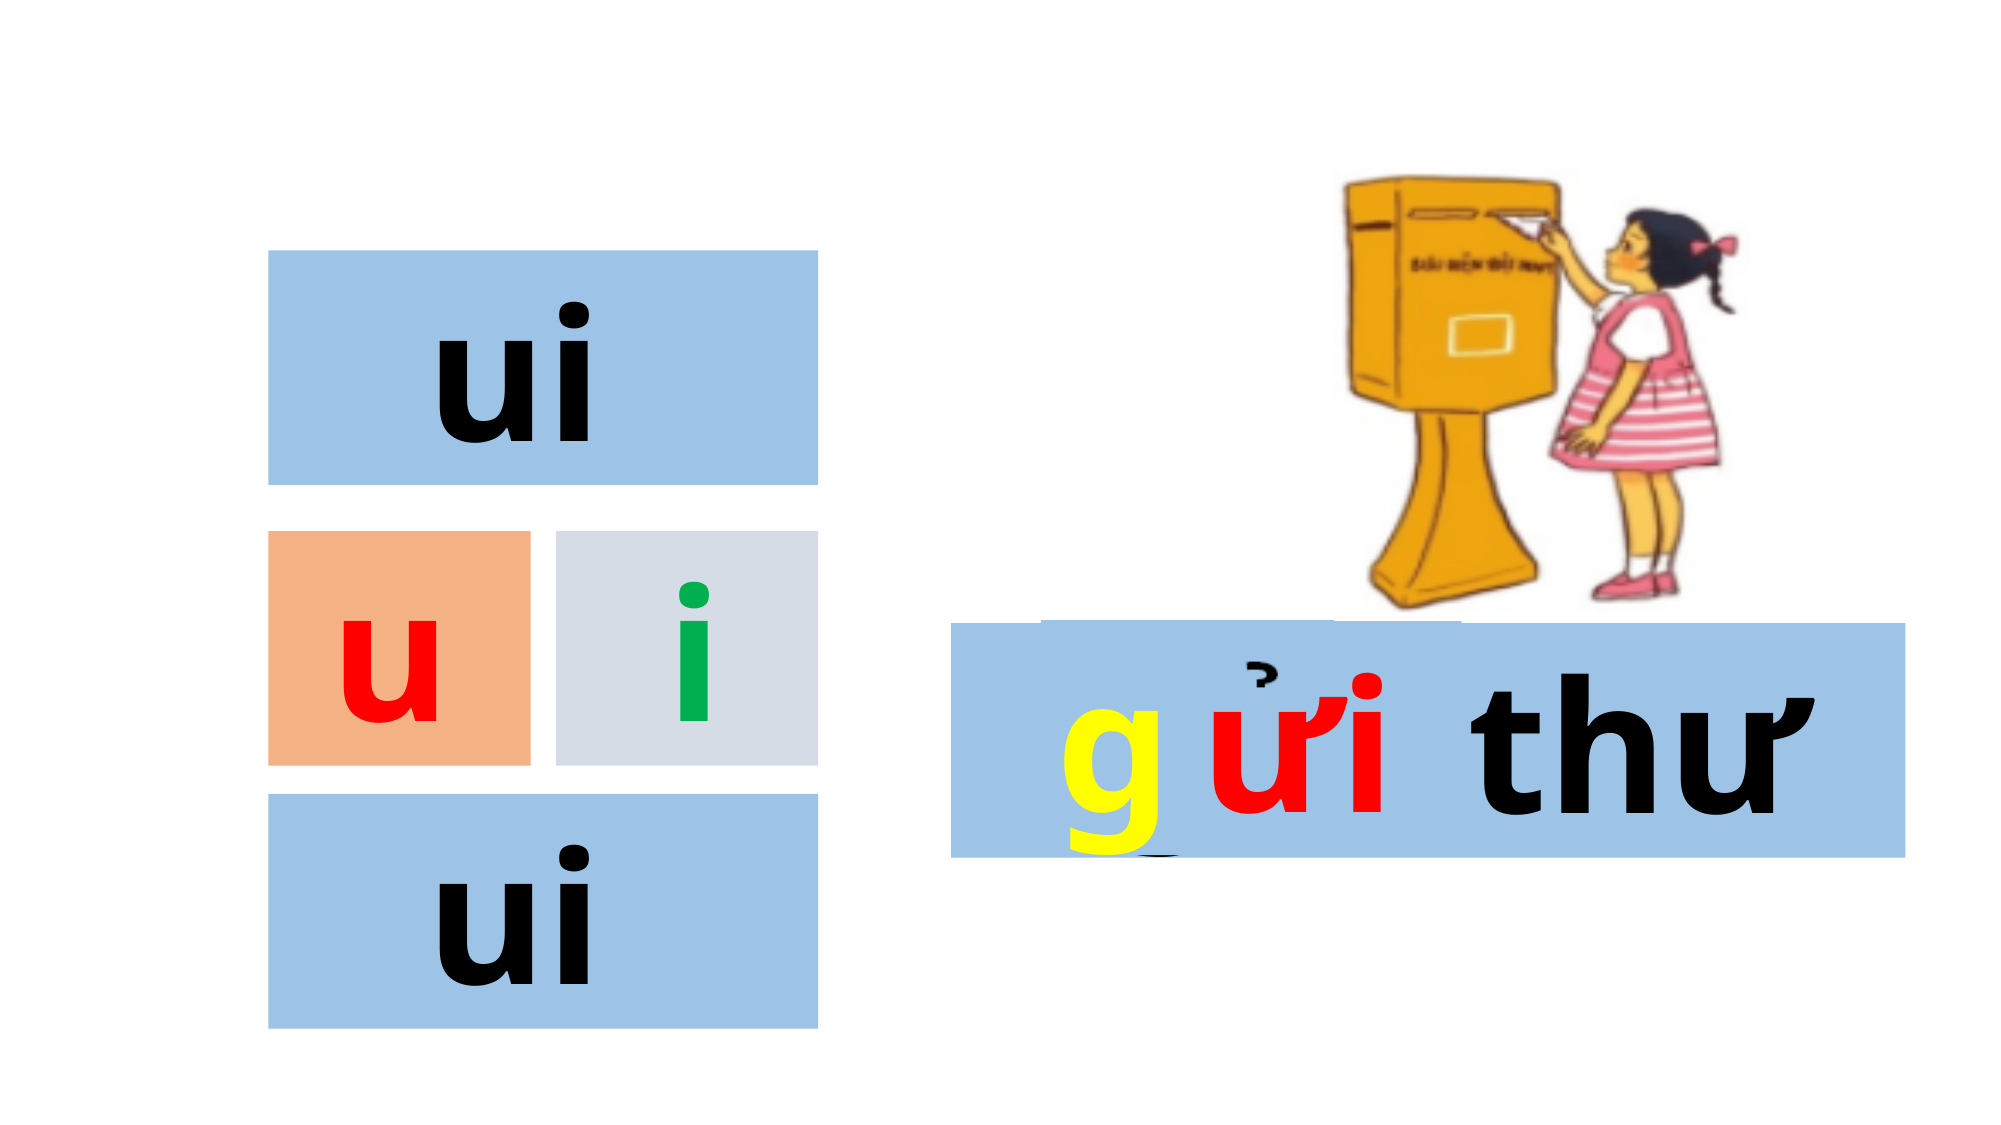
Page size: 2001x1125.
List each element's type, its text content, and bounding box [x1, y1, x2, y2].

text_box i [555, 531, 819, 766]
picture [1241, 654, 1291, 694]
picture [1334, 161, 1750, 621]
text_box u [268, 531, 531, 766]
text_box ui [268, 250, 819, 485]
text_box g [1041, 620, 1186, 856]
text_box ui [268, 793, 819, 1029]
text_box gửi thư [951, 623, 1906, 858]
text_box ưi [1185, 621, 1462, 857]
